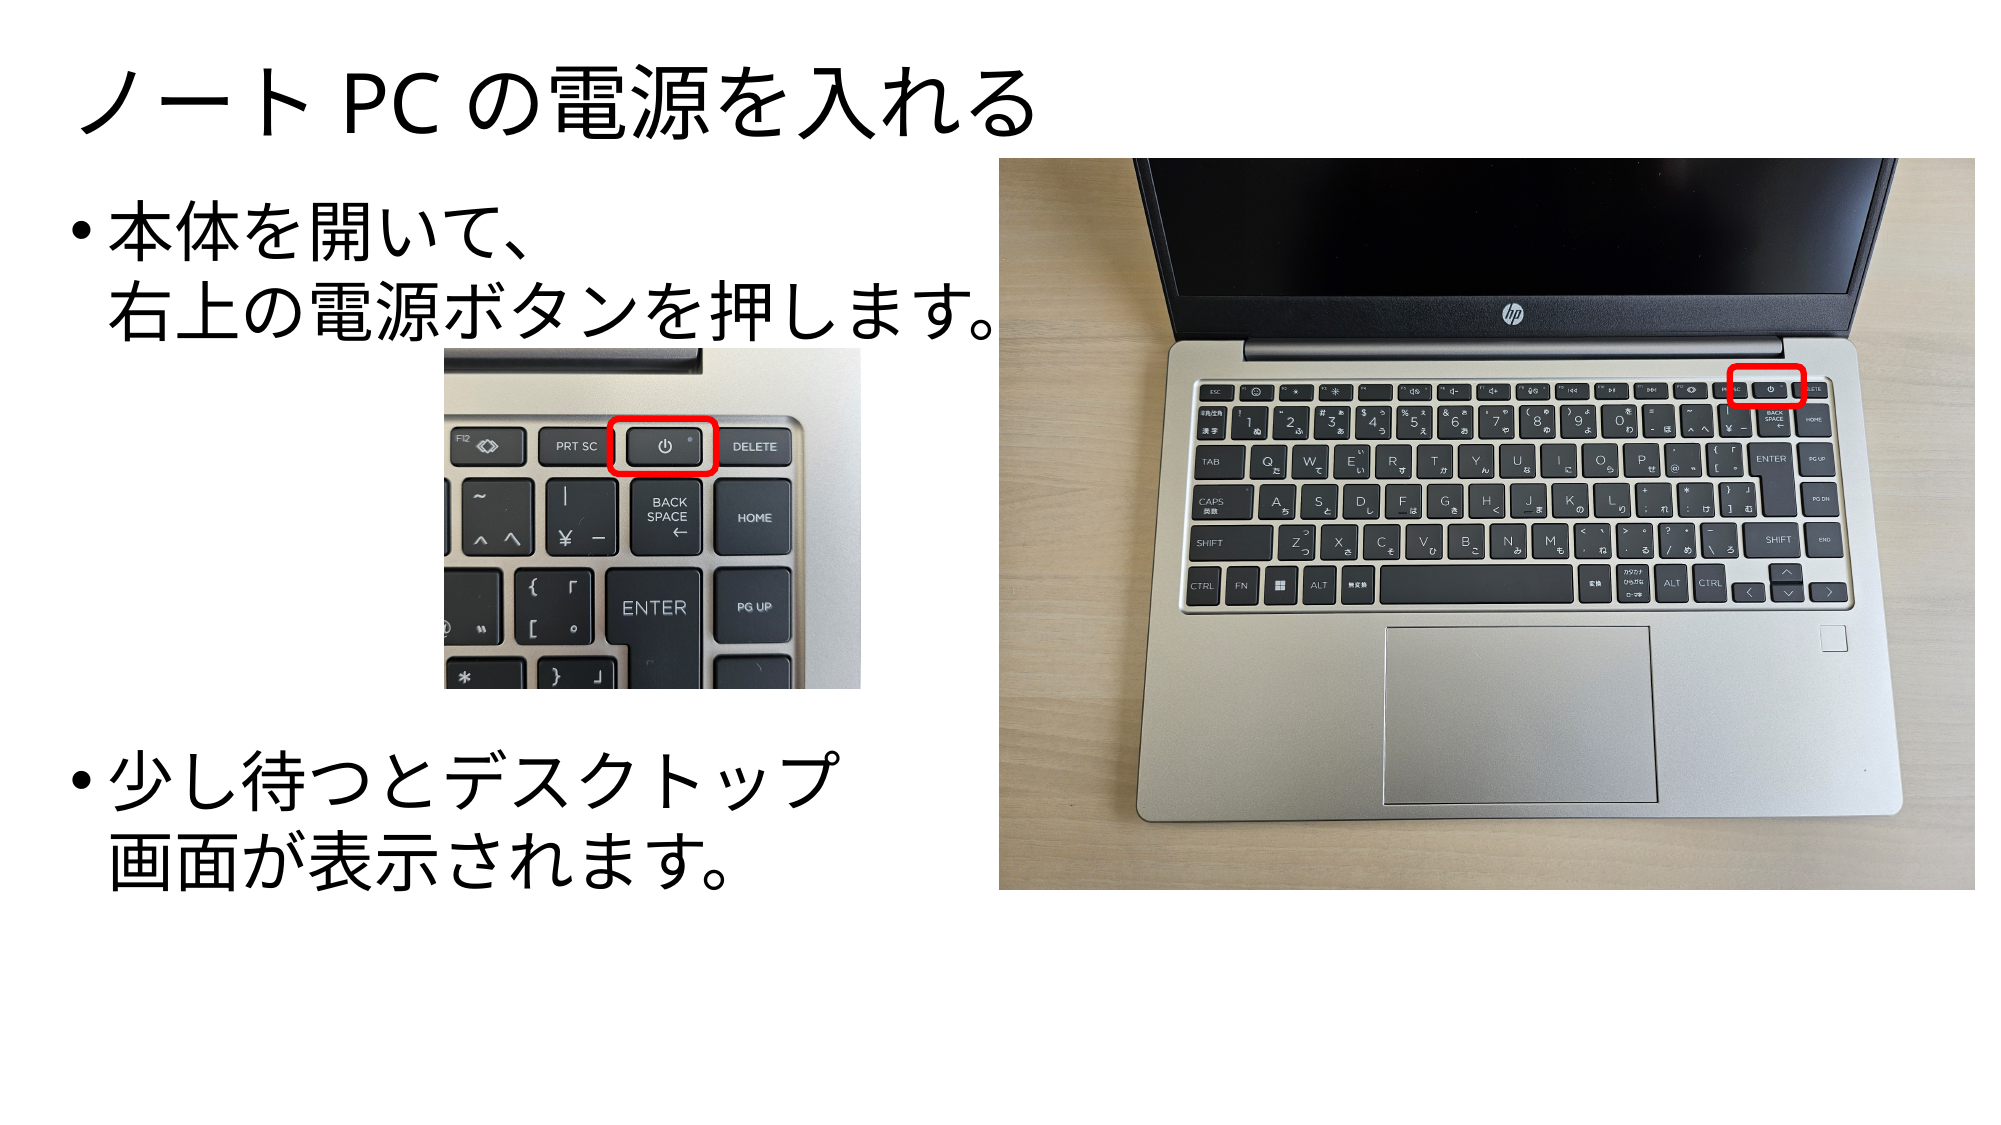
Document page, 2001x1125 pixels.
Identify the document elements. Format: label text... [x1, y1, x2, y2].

picture [999, 158, 1975, 890]
title ノートPCの電源を入れる [54, 54, 1945, 209]
picture [444, 348, 861, 689]
list 本体を開いて、 右上の電源ボタンを押します。 少し待つとデスクトップ 画面が表示されます。 [54, 209, 1000, 1044]
